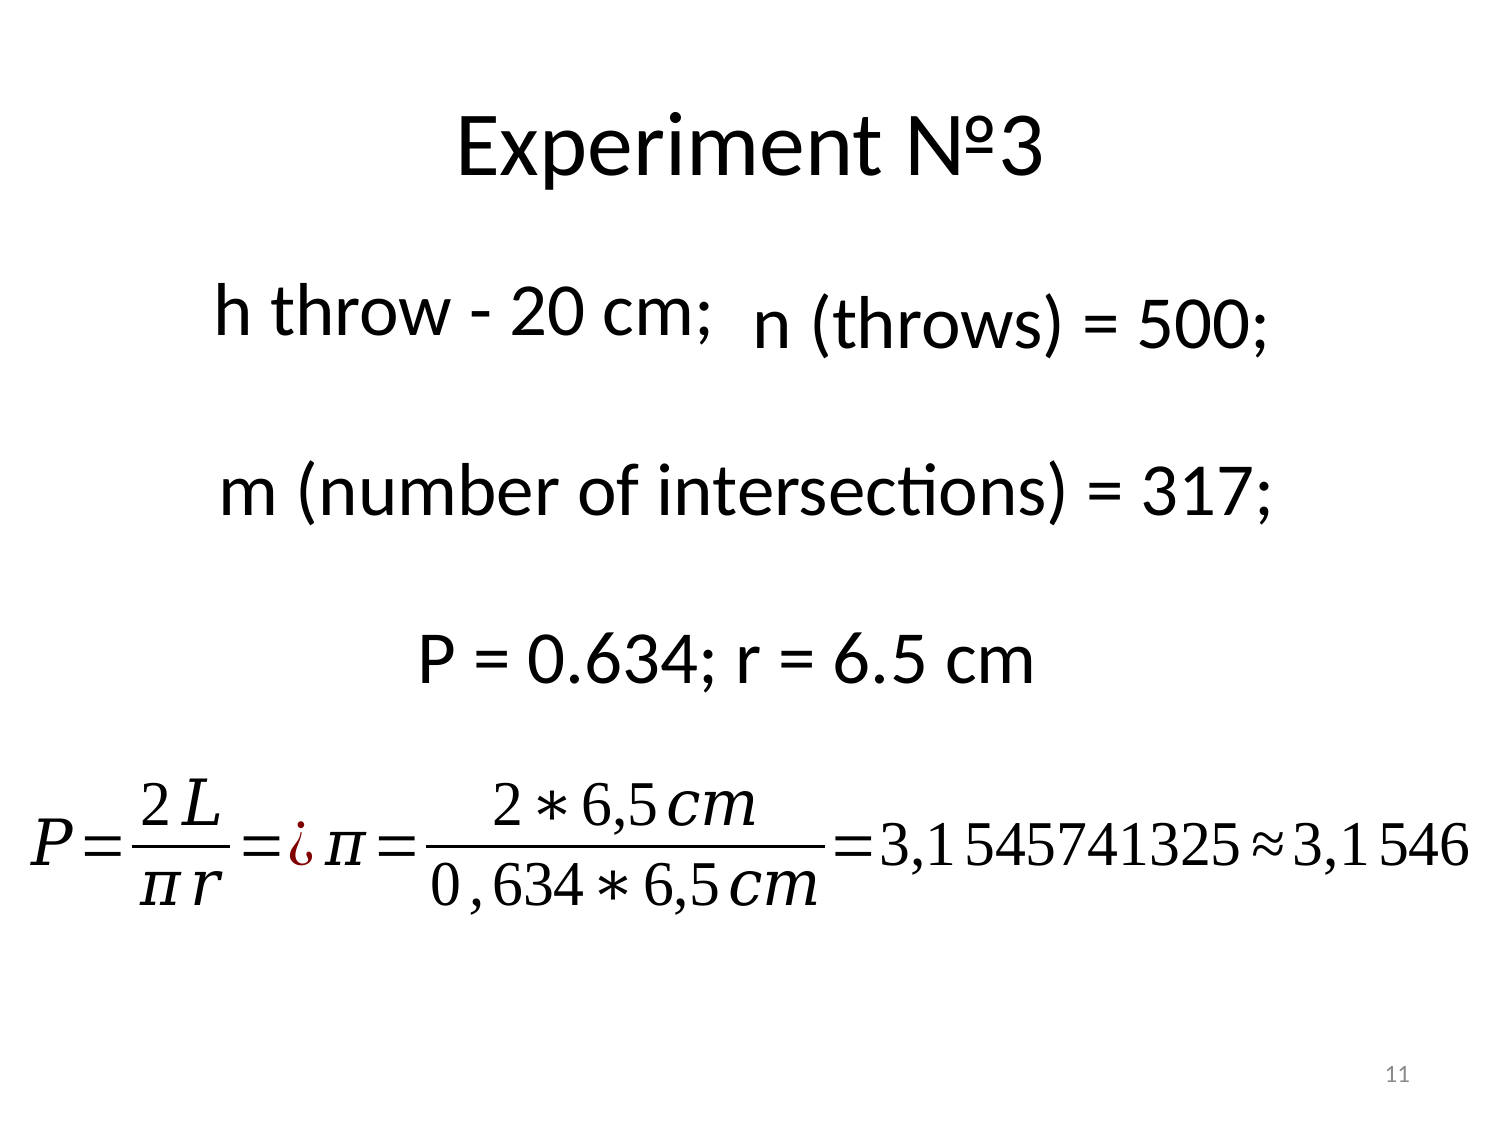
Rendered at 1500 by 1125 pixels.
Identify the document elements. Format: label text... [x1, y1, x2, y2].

text_box h throw - 20 cm; [199, 253, 739, 359]
text_box m (number of intersections) = 317; [204, 433, 1291, 539]
text_box P = 0.634; r = 6.5 cm [402, 601, 1130, 707]
text_box n (throws) = 500; [738, 265, 1383, 371]
slide_number 11 [1074, 1042, 1425, 1103]
title Experiment №3 [75, 45, 1425, 233]
